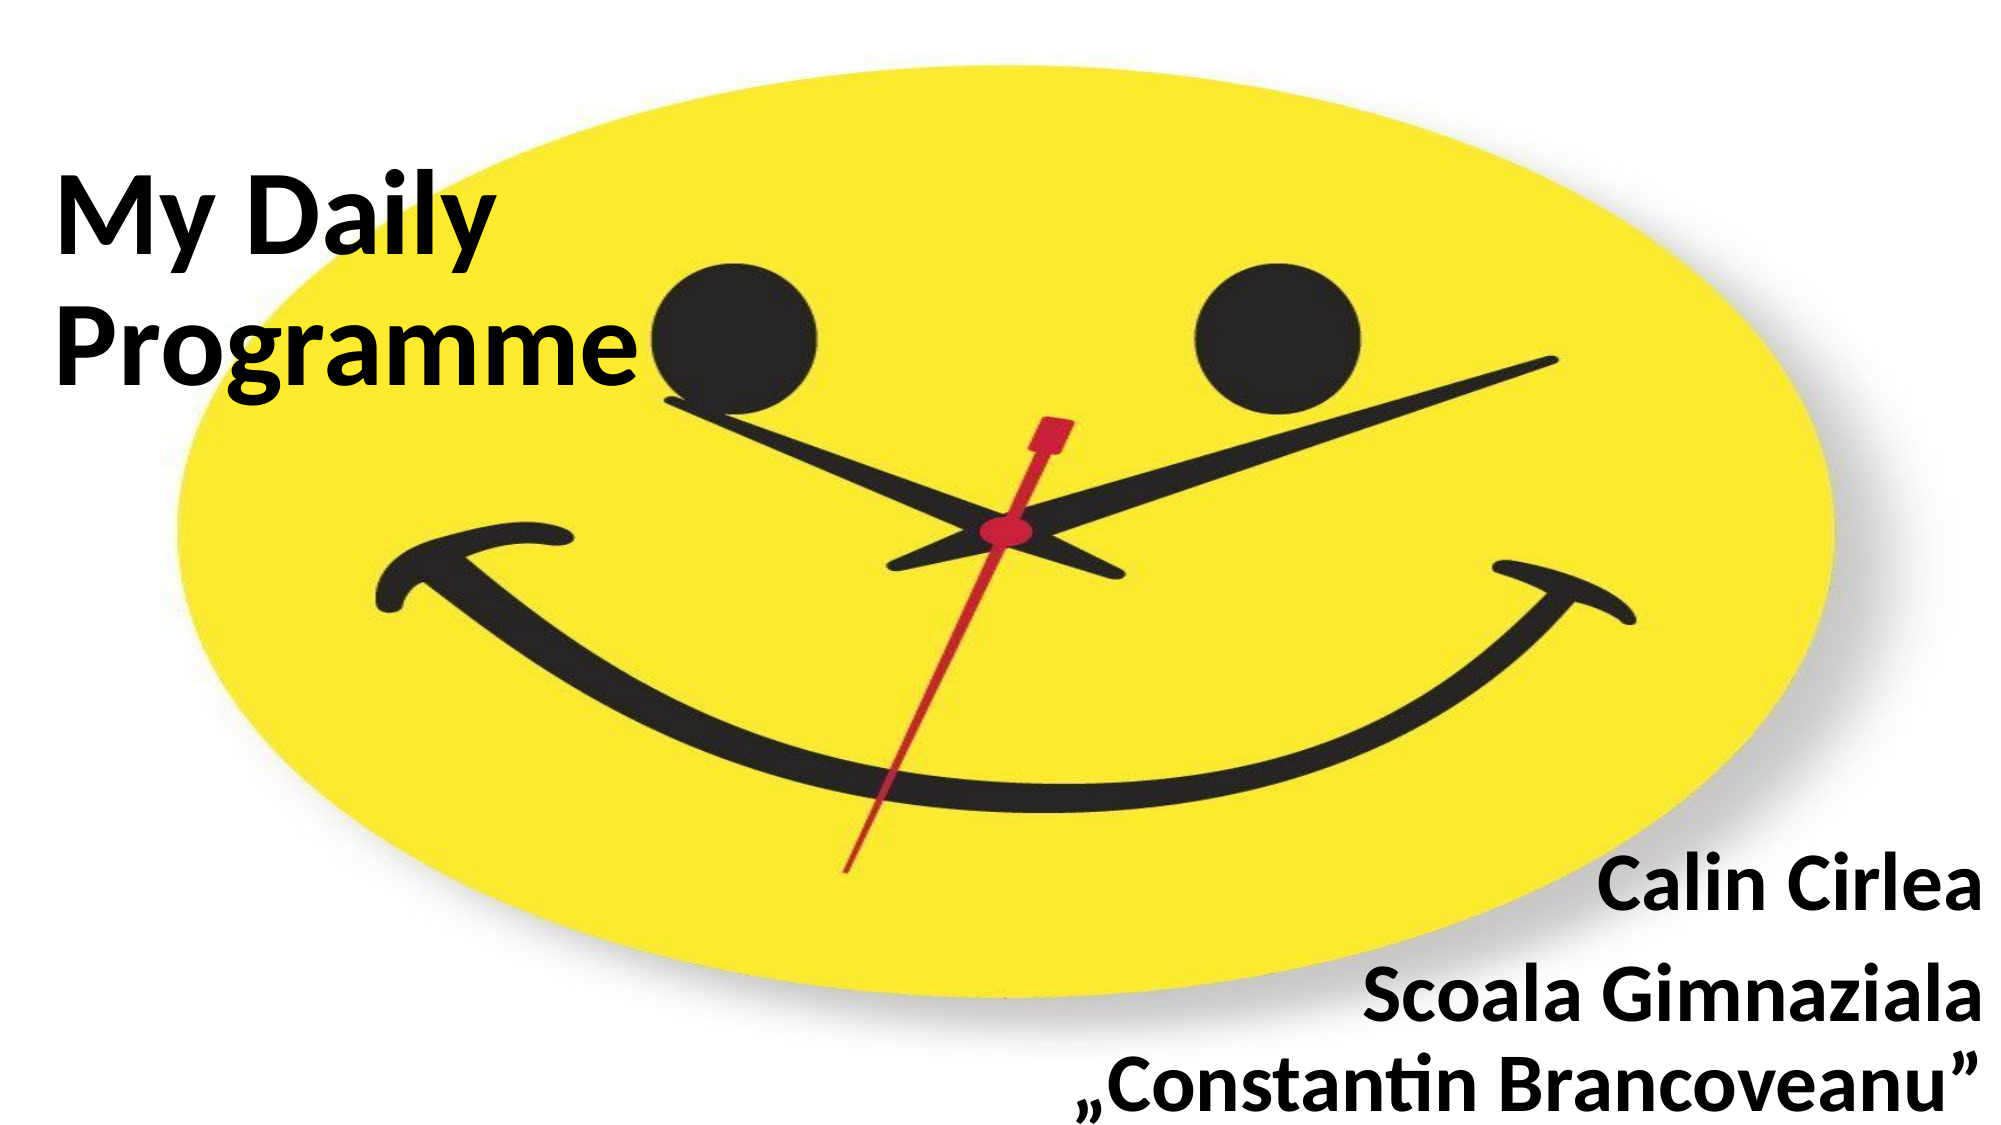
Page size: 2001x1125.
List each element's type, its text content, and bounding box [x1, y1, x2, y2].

title My Daily Programme [38, 137, 659, 420]
subtitle Calin Cirlea Scoala Gimnaziala „Constantin Brancoveanu” [954, 831, 2000, 1049]
picture [0, 0, 2001, 1125]
